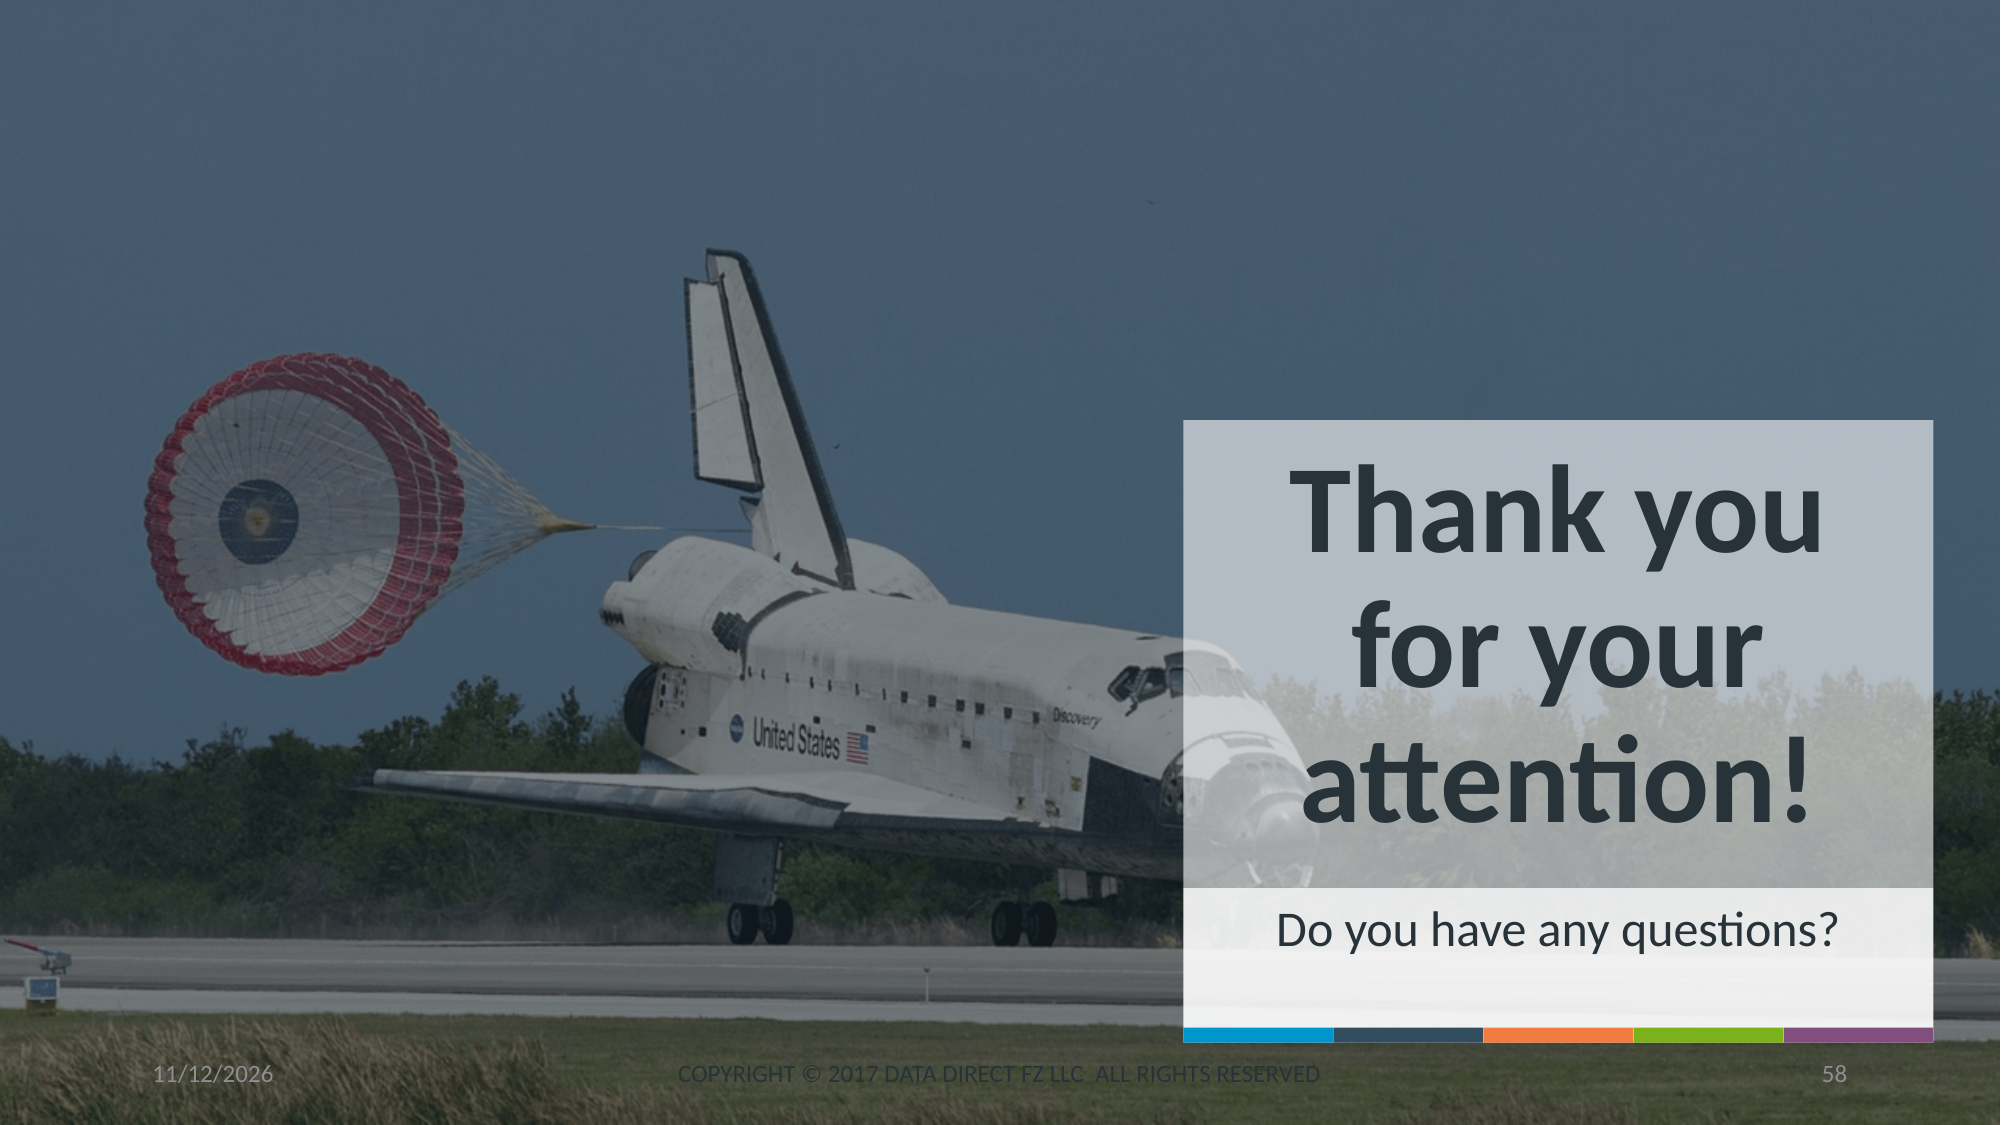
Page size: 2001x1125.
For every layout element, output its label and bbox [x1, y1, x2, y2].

text_box [1183, 1027, 1934, 1043]
picture [0, 0, 2000, 1125]
